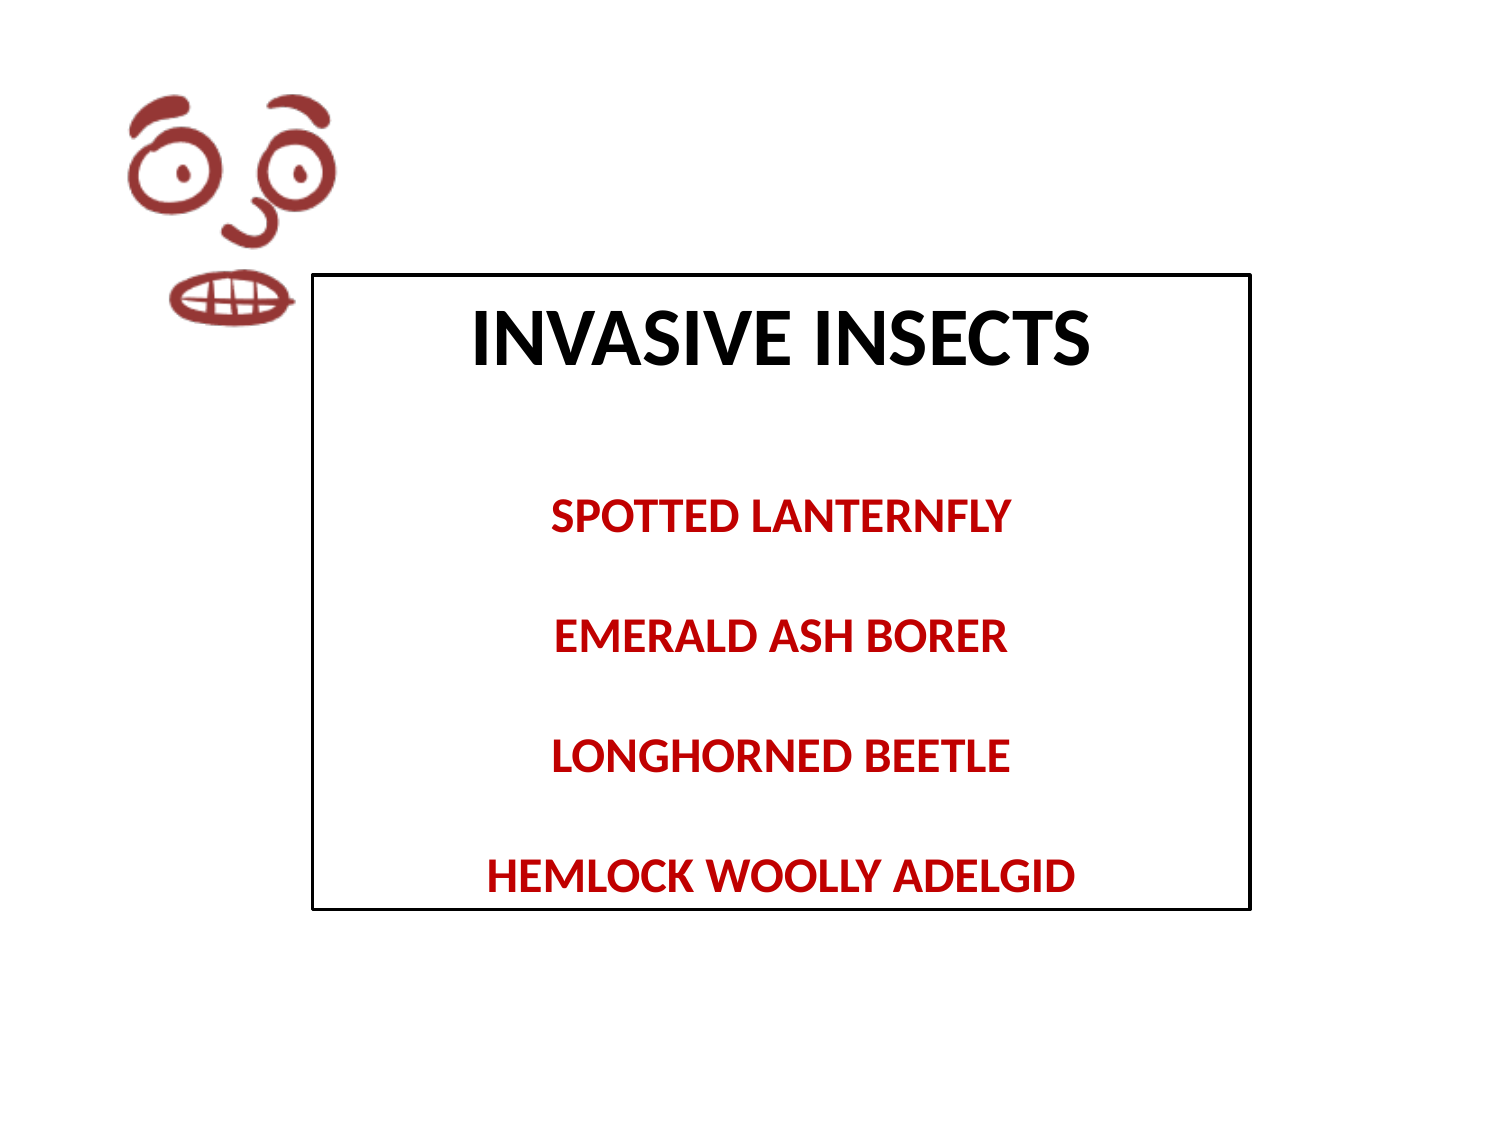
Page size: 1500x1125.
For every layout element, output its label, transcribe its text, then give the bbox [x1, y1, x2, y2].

text_box INVASIVE INSECTS SPOTTED LANTERNFLY EMERALD ASH BORER LONGHORNED BEETLE HEMLOCK WOOLLY ADELGID [312, 274, 1250, 910]
picture [112, 75, 351, 343]
